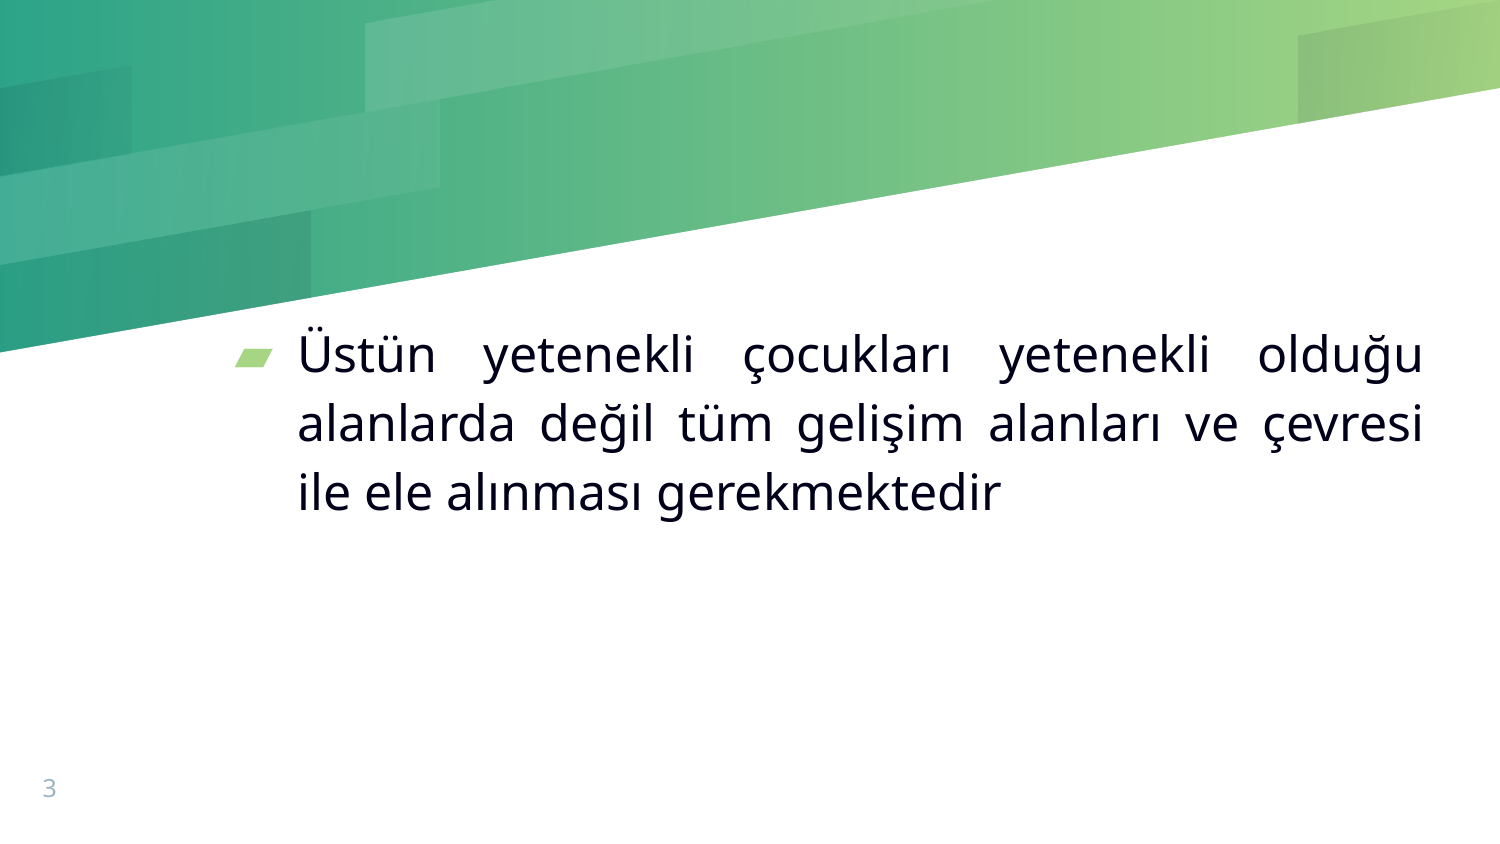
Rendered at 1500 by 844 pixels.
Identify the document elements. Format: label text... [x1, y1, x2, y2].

list Üstün yetenekli çocukları yetenekli olduğu alanlarda değil tüm gelişim alanları ve çevresi ile ele alınması gerekmektedir [222, 313, 1425, 753]
slide_number 3 [42, 766, 122, 807]
